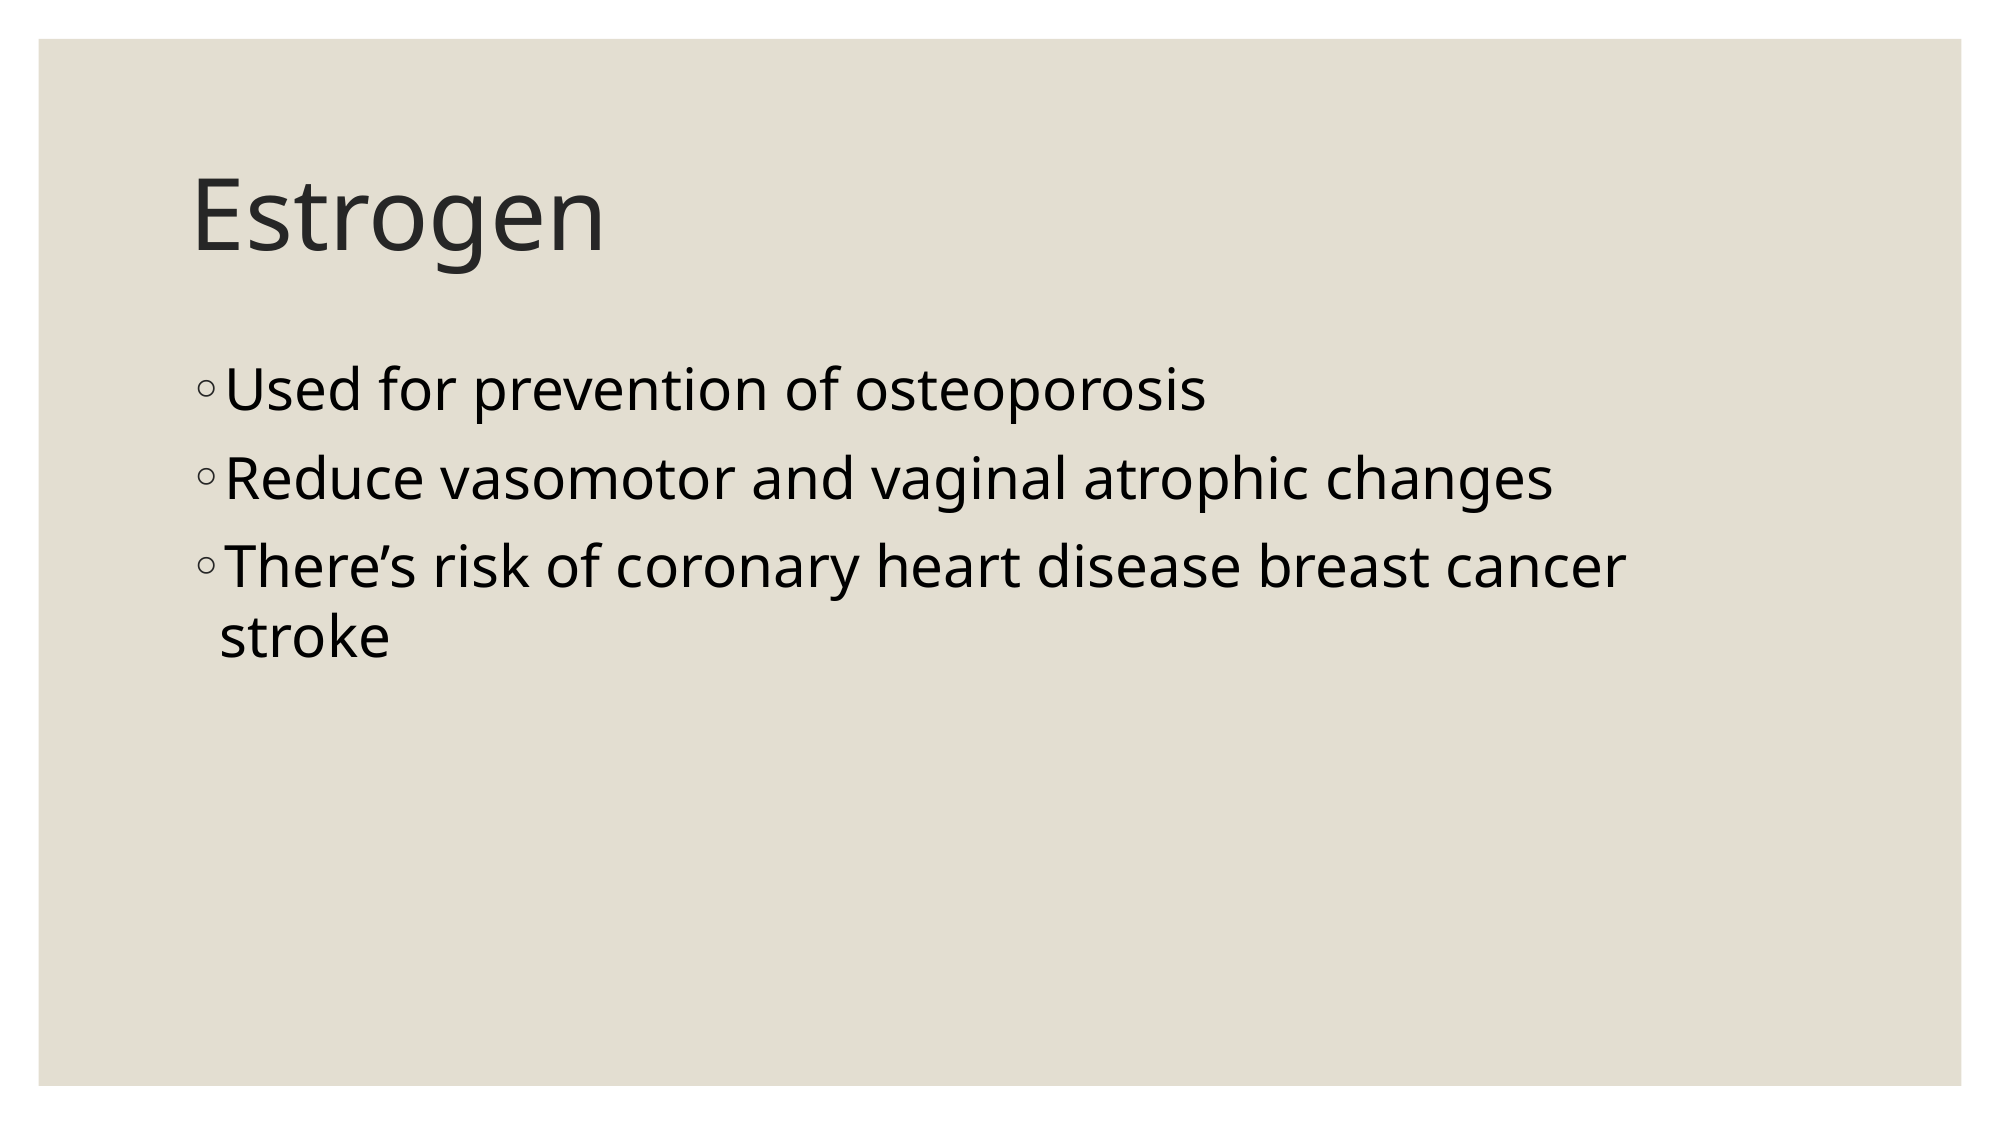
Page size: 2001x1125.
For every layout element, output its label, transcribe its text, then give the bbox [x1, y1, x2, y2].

title Estrogen [174, 105, 1825, 331]
list Used for prevention of osteoporosis Reduce vasomotor and vaginal atrophic changes There’s risk of coronary heart disease breast cancer stroke [174, 345, 1825, 990]
